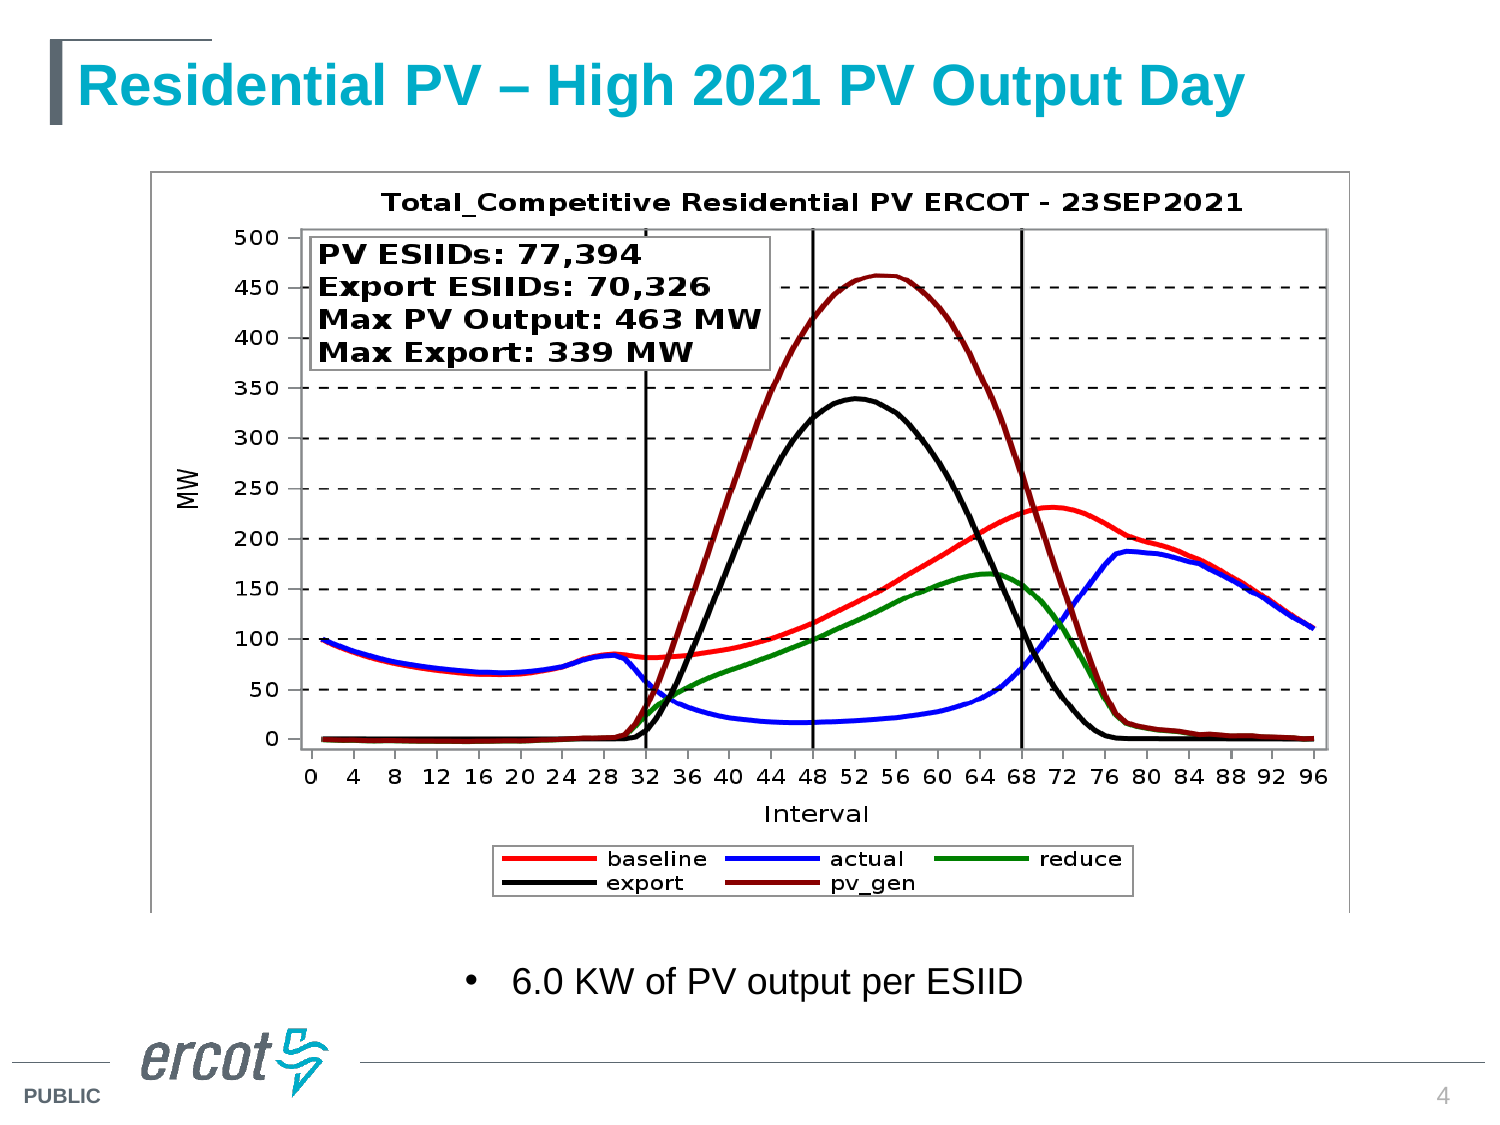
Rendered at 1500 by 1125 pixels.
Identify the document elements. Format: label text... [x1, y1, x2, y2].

picture [137, 1024, 332, 1100]
slide_number 4 [1400, 1076, 1488, 1113]
picture [149, 171, 1351, 913]
title Residential PV – High 2021 PV Output Day [62, 39, 1450, 125]
text_box 6.0 KW of PV output per ESIID [449, 949, 1050, 1010]
